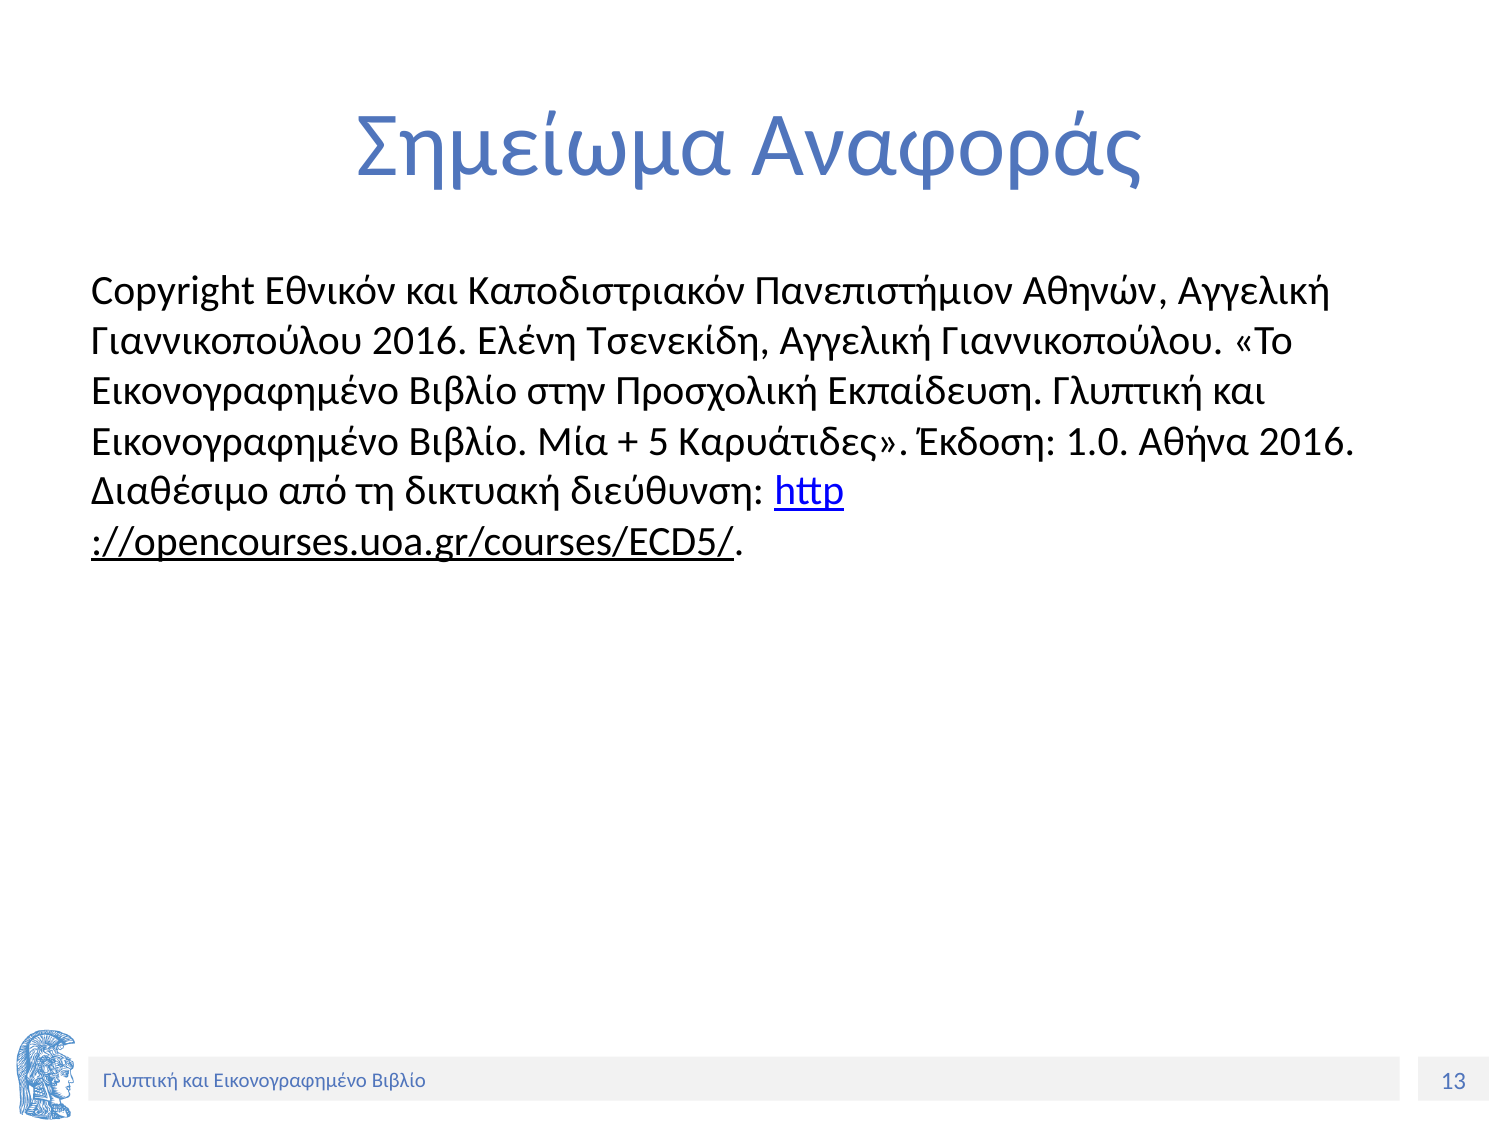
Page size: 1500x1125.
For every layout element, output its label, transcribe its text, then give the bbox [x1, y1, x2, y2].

picture [9, 1026, 81, 1120]
list Copyright Εθνικόν και Καποδιστριακόν Πανεπιστήμιον Αθηνών, Αγγελική Γιαννικοπούλου 2016. Ελένη Τσενεκίδη, Αγγελική Γιαννικοπούλου. «Το Εικονογραφημένο Βιβλίο στην Προσχολική Εκπαίδευση. Γλυπτική και Εικονογραφημένο Βιβλίο. Μία + 5 Καρυάτιδες». Έκδοση: 1.0. Αθήνα 2016. Διαθέσιμο από τη δικτυακή διεύθυνση: http://opencourses.uoa.gr/courses/ECD5/. [76, 255, 1427, 998]
title Σημείωμα Αναφοράς [75, 45, 1425, 233]
